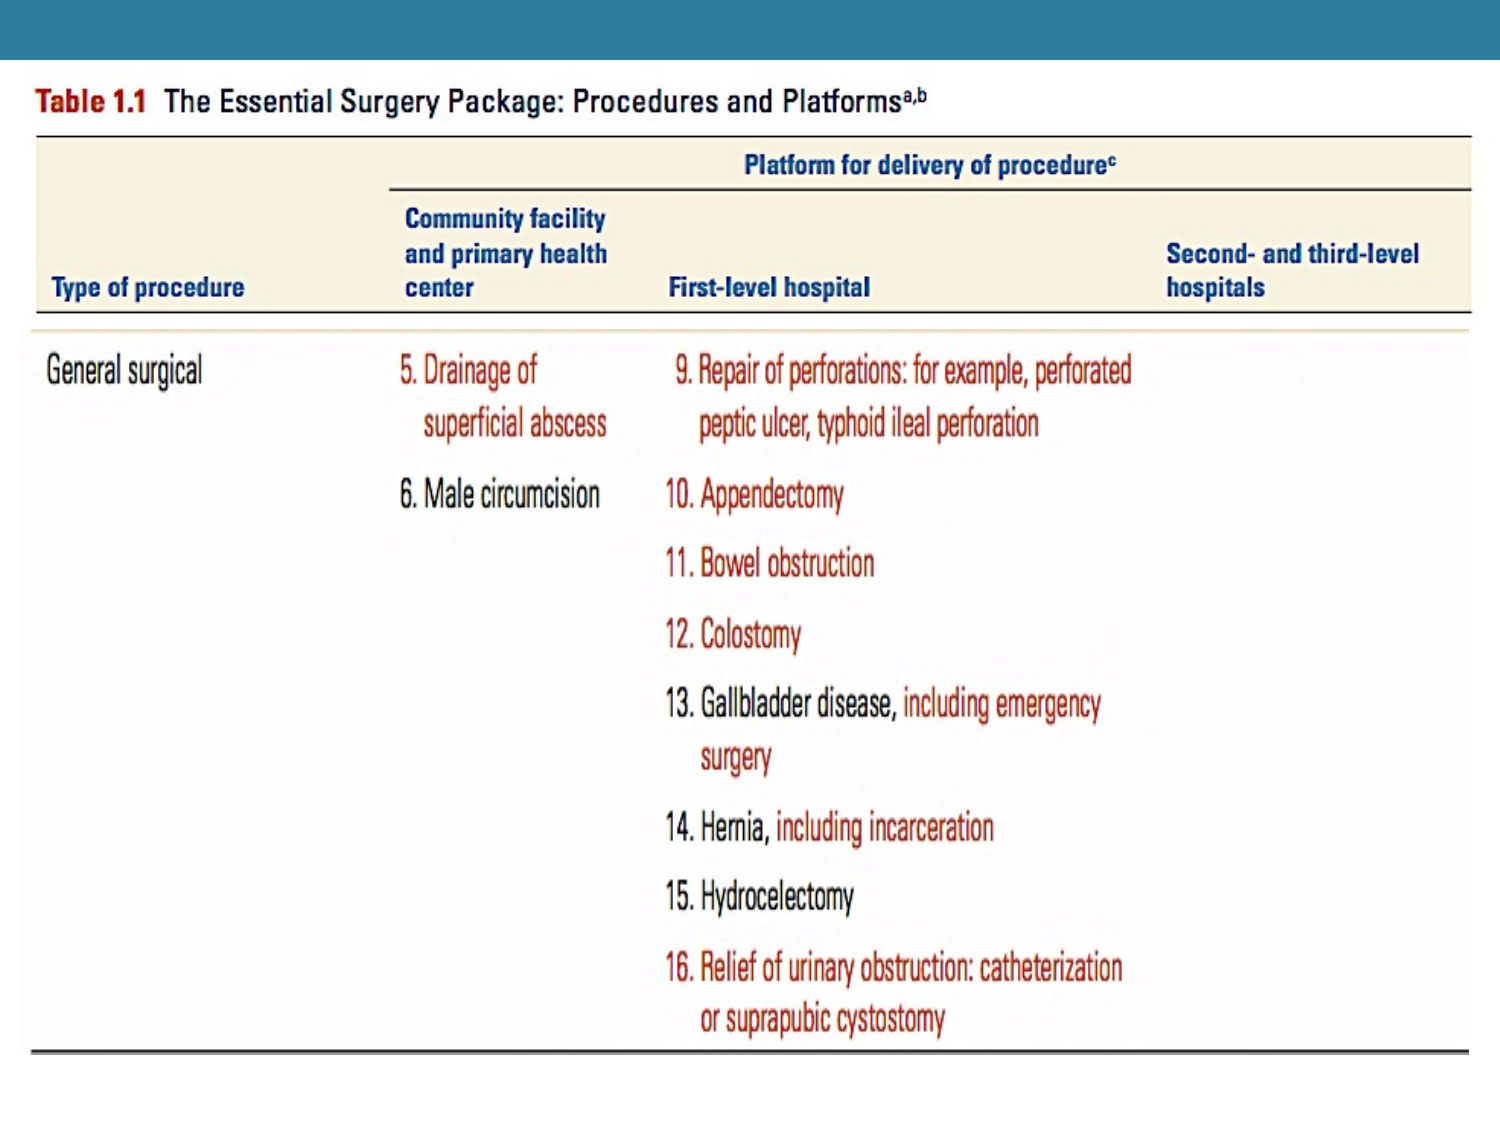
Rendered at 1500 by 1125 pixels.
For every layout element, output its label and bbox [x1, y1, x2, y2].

picture [0, 69, 1500, 322]
picture [20, 329, 1469, 1055]
